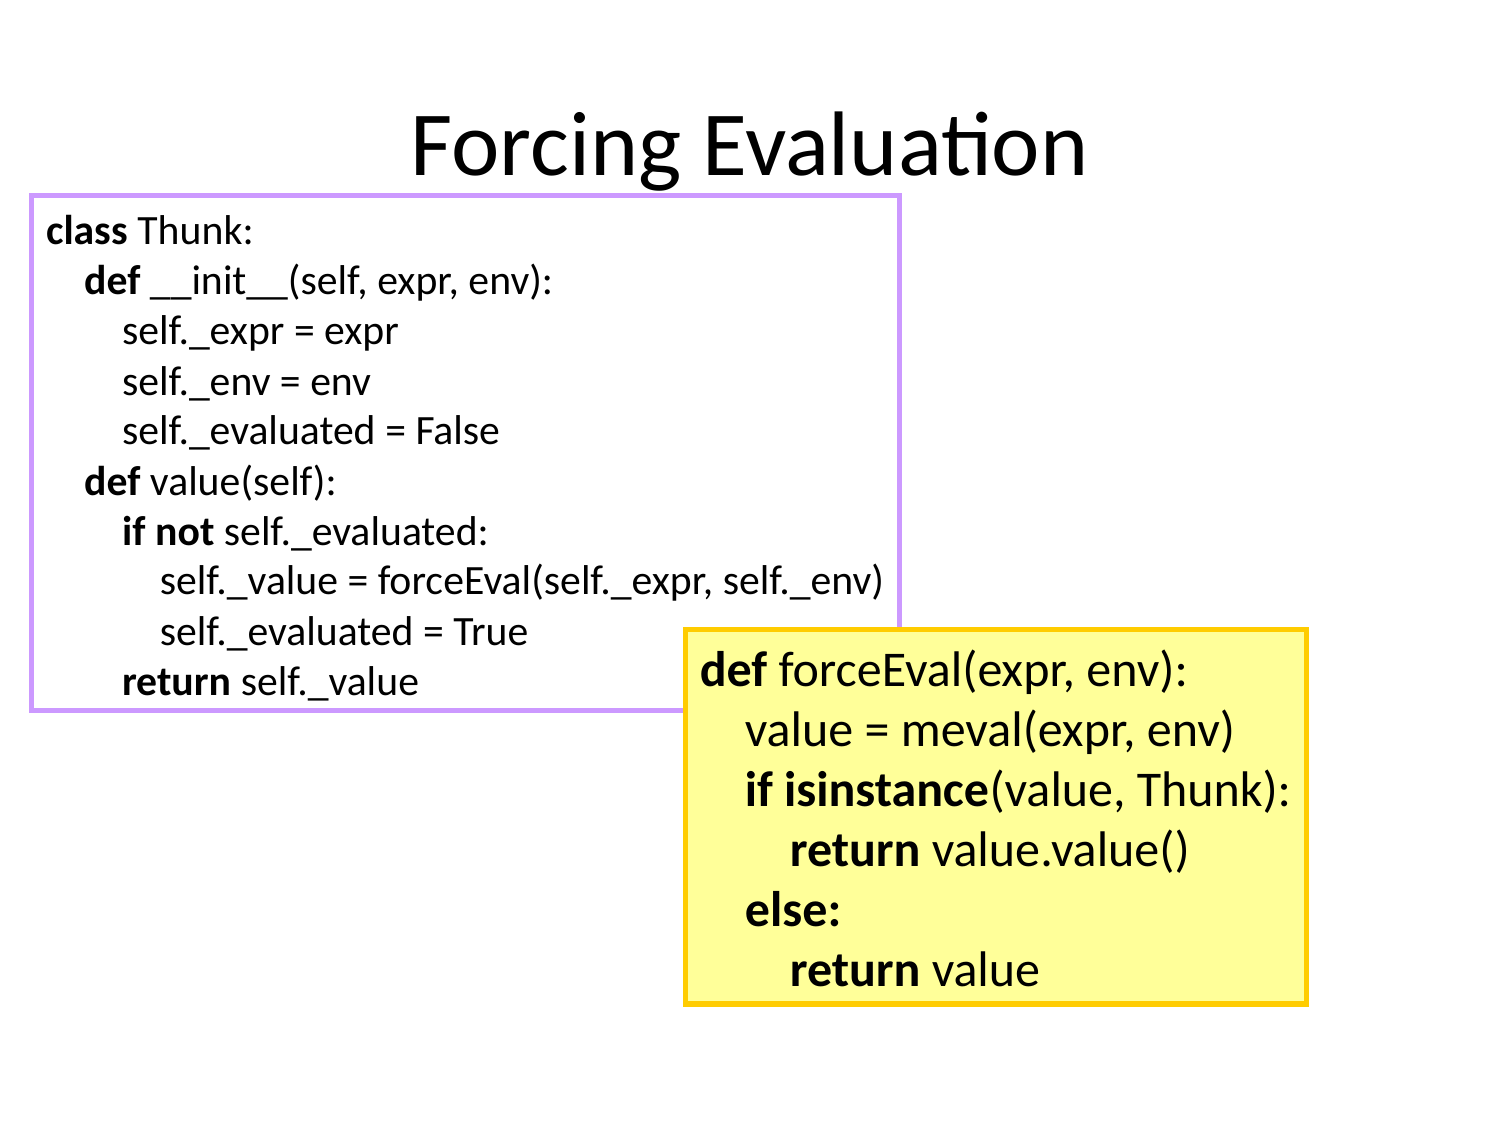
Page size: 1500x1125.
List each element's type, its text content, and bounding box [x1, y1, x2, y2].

text_box class Thunk: def __init__(self, expr, env): self._expr = expr self._env = env self._evaluated = False def value(self): if not self._evaluated: self._value = forceEval(self._expr, self._env) self._evaluated = True return self._value [31, 195, 900, 711]
text_box def forceEval(expr, env): value = meval(expr, env) if isinstance(value, Thunk): return value.value() else: return value [685, 629, 1307, 1005]
title Forcing Evaluation [75, 45, 1425, 233]
